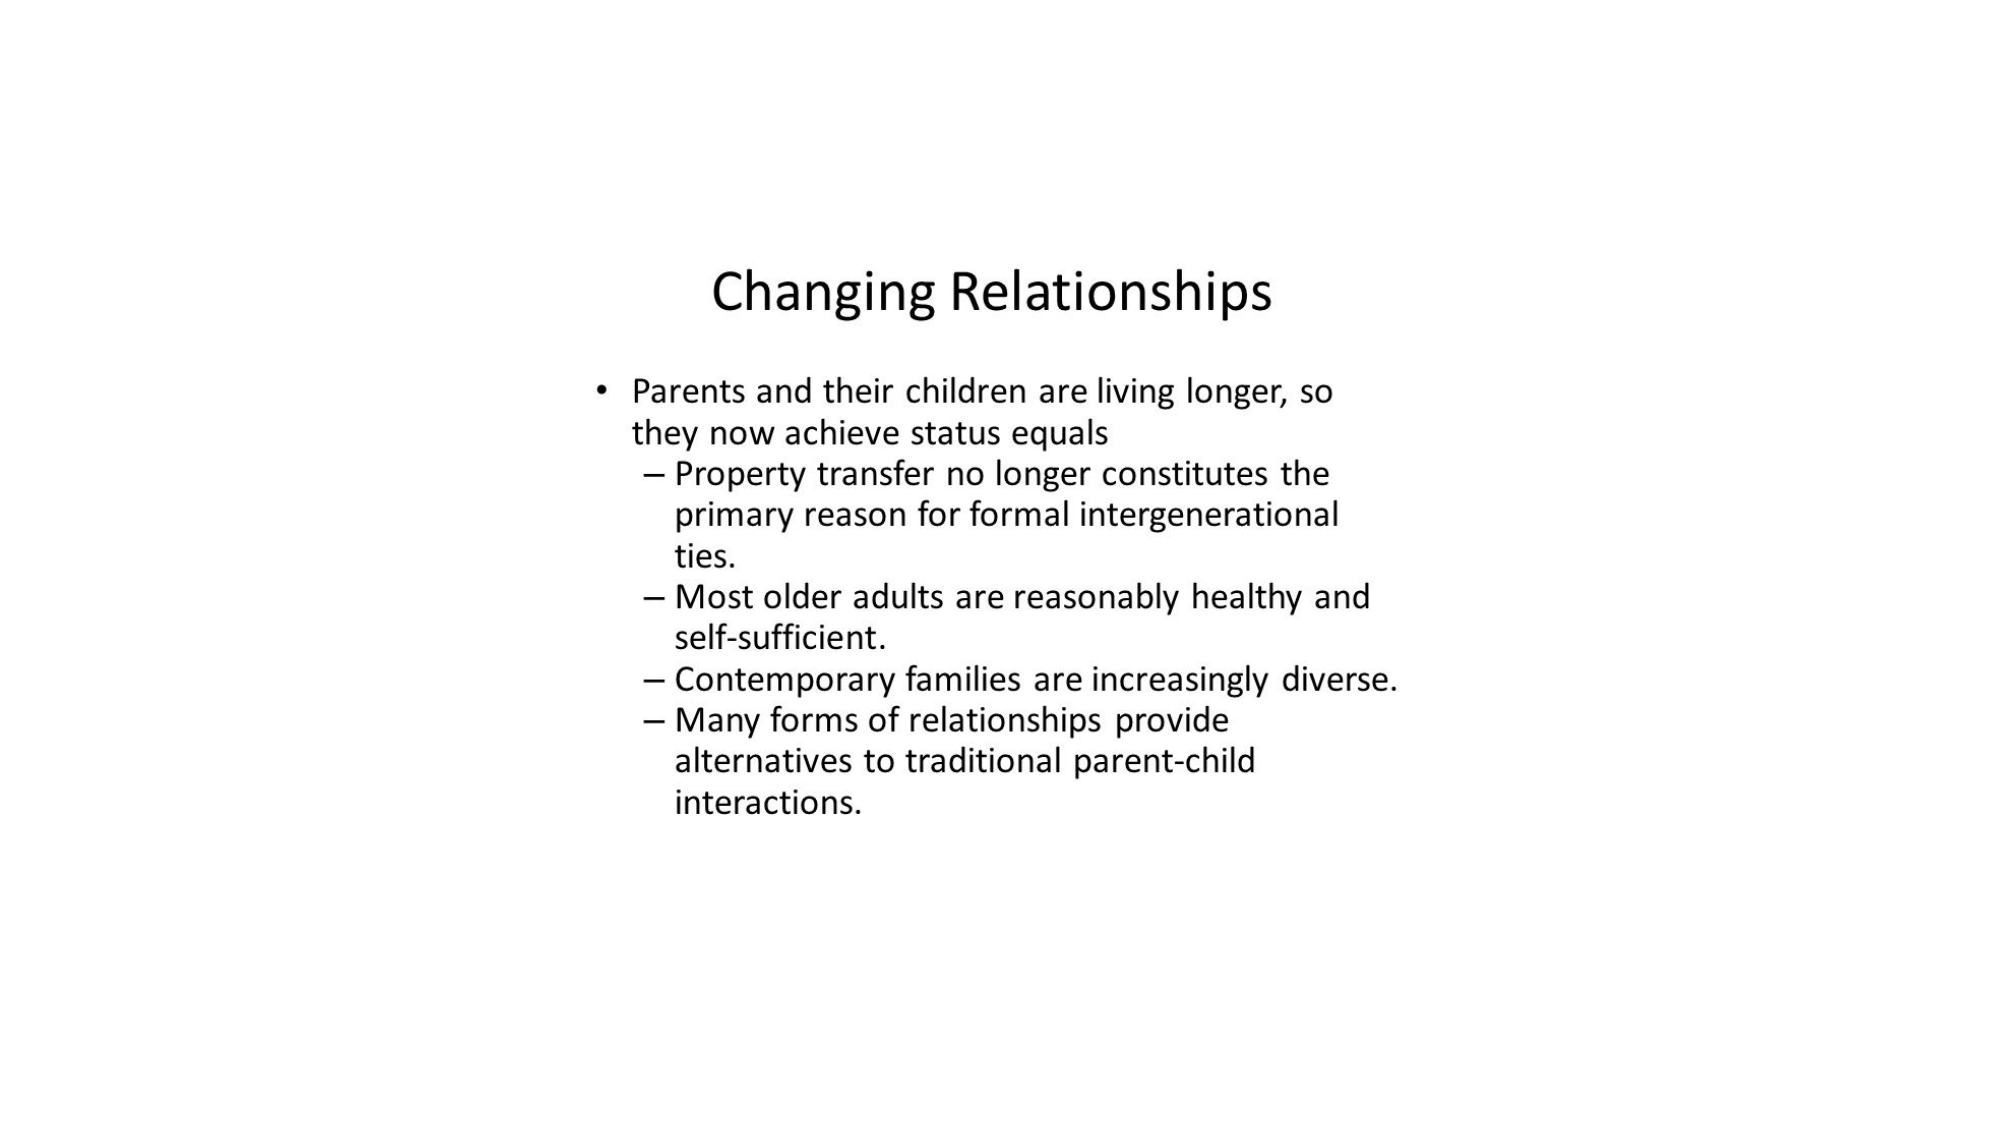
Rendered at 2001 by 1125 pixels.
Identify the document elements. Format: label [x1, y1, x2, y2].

picture [512, 196, 1488, 929]
